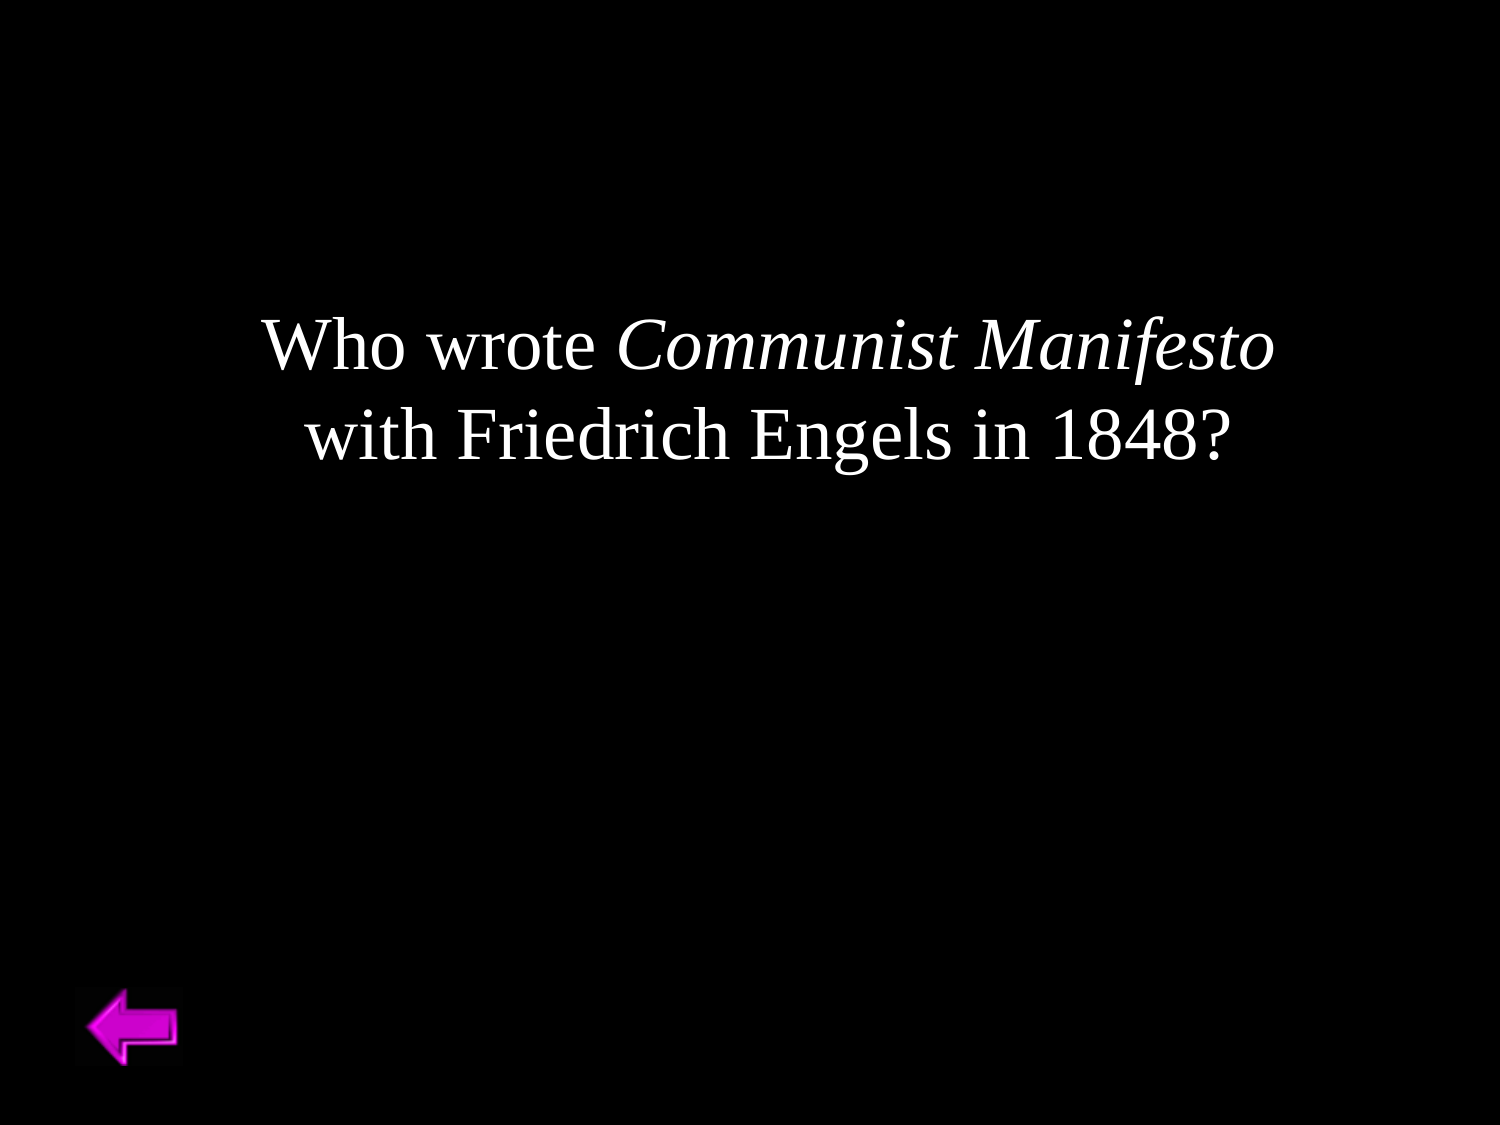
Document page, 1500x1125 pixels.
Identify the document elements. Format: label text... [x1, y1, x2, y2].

text_box Who wrote Communist Manifesto with Friedrich Engels in 1848? [225, 287, 1313, 483]
picture [74, 987, 183, 1066]
